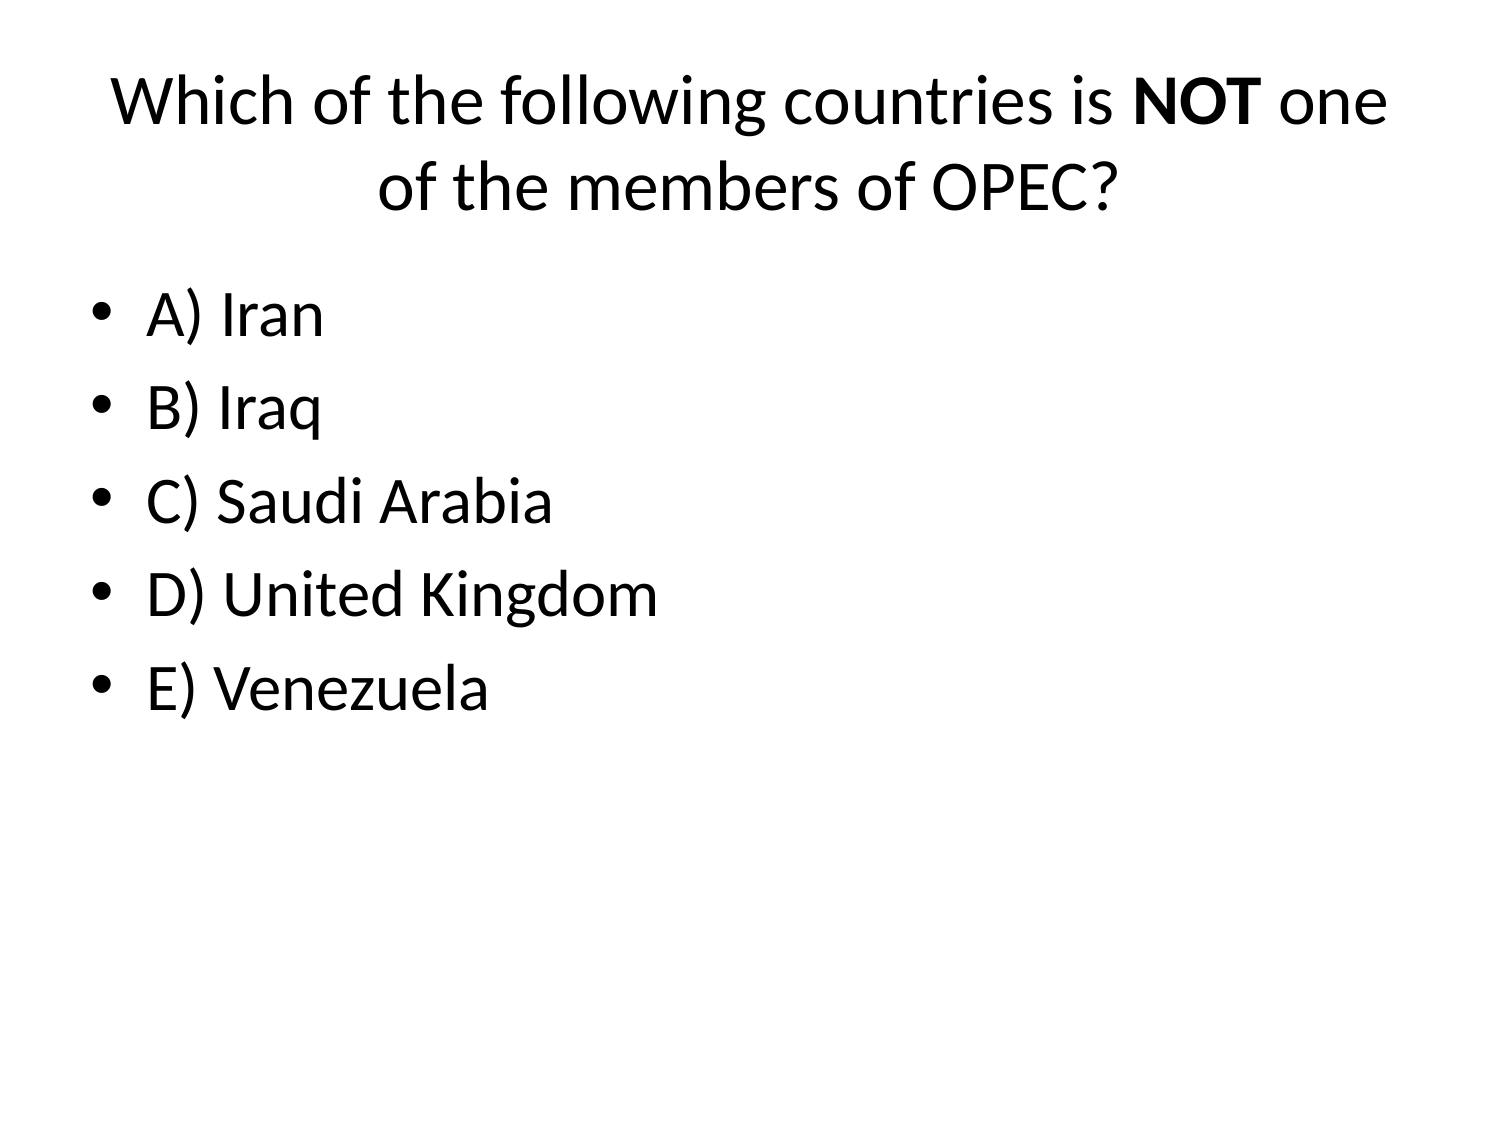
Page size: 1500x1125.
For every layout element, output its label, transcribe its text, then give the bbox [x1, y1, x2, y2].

list A) Iran B) Iraq C) Saudi Arabia D) United Kingdom E) Venezuela [75, 262, 1425, 1005]
title Which of the following countries is NOT one of the members of OPEC? [75, 45, 1425, 233]
